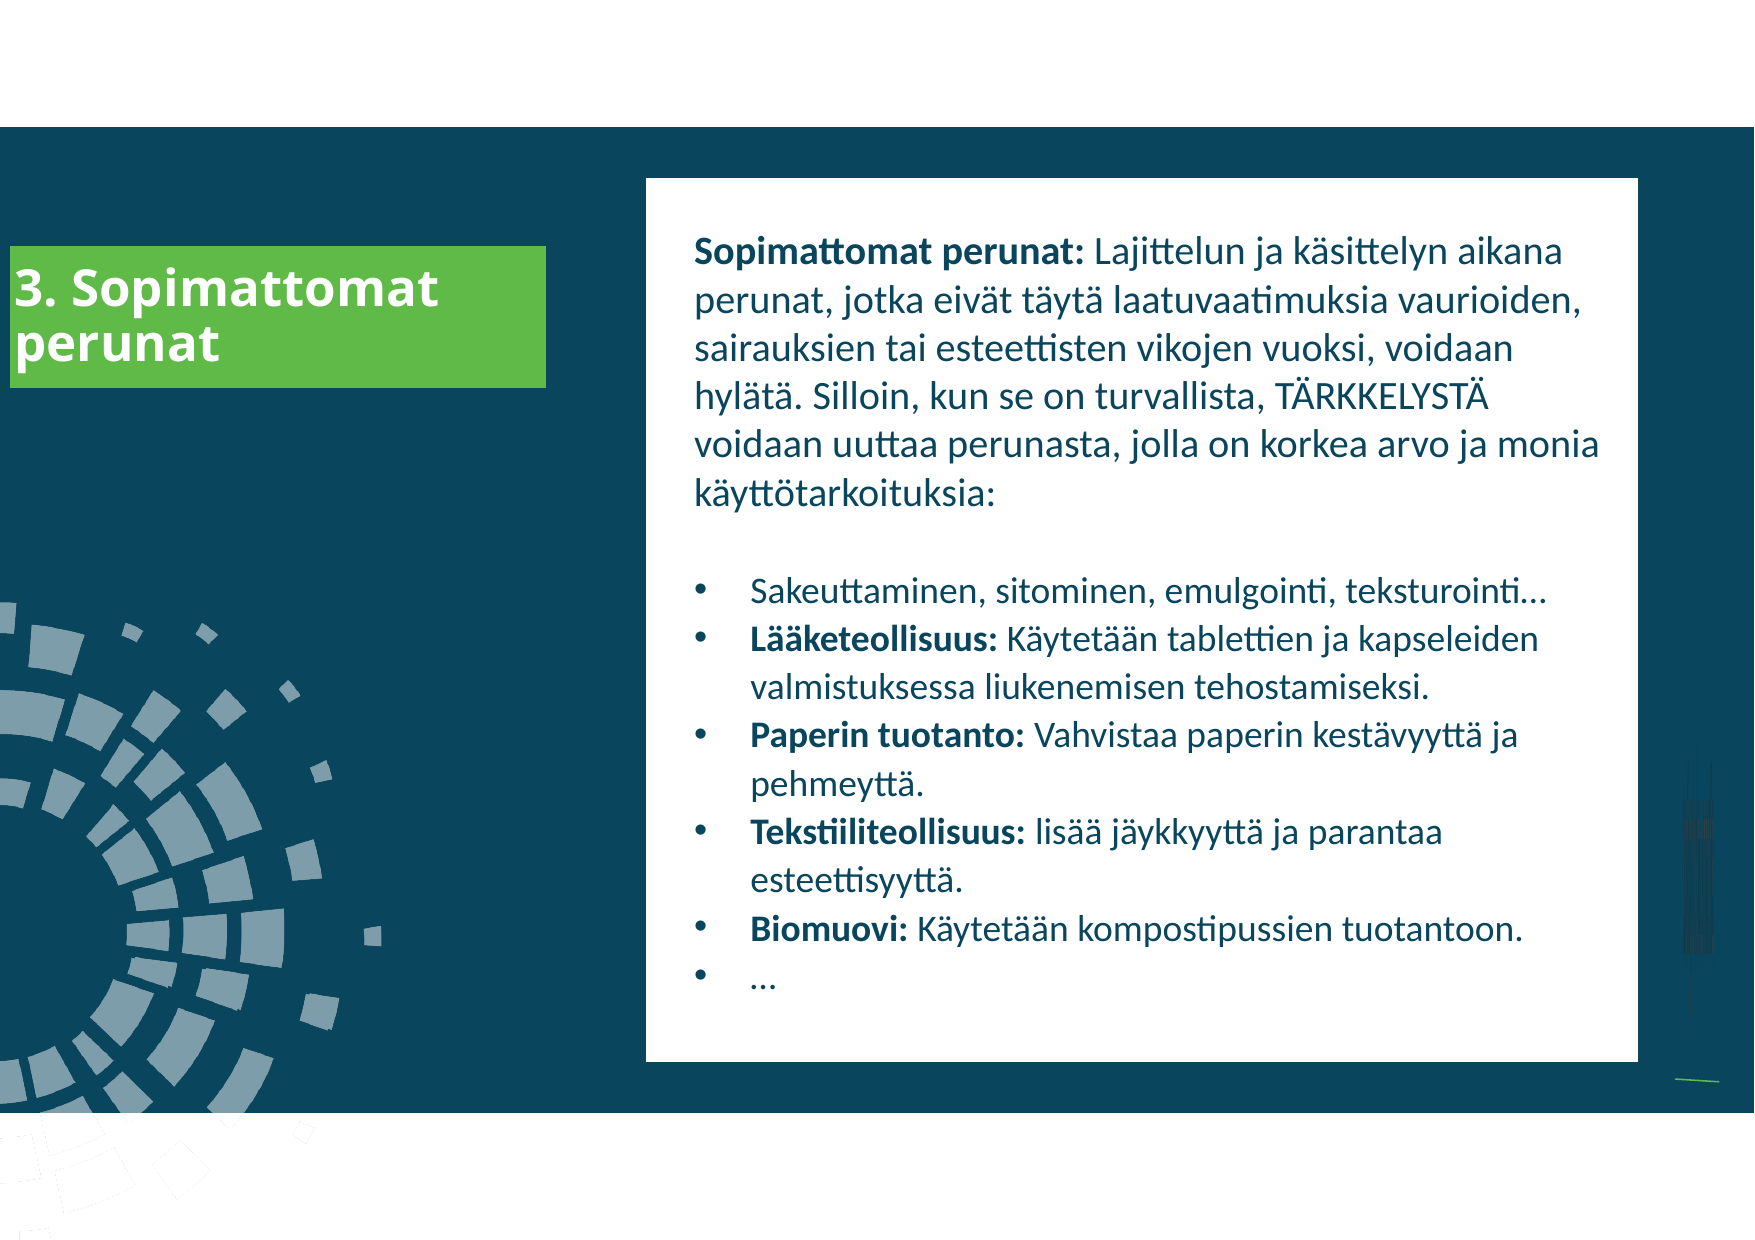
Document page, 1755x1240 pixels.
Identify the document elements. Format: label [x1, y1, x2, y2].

text_box [693, 224, 1628, 972]
text_box [1682, 685, 1715, 1070]
text_box [699, 123, 1584, 223]
text_box [9, 245, 546, 389]
text_box [699, 980, 1584, 1117]
text_box [383, 0, 1371, 1240]
text_box [0, 567, 378, 1240]
